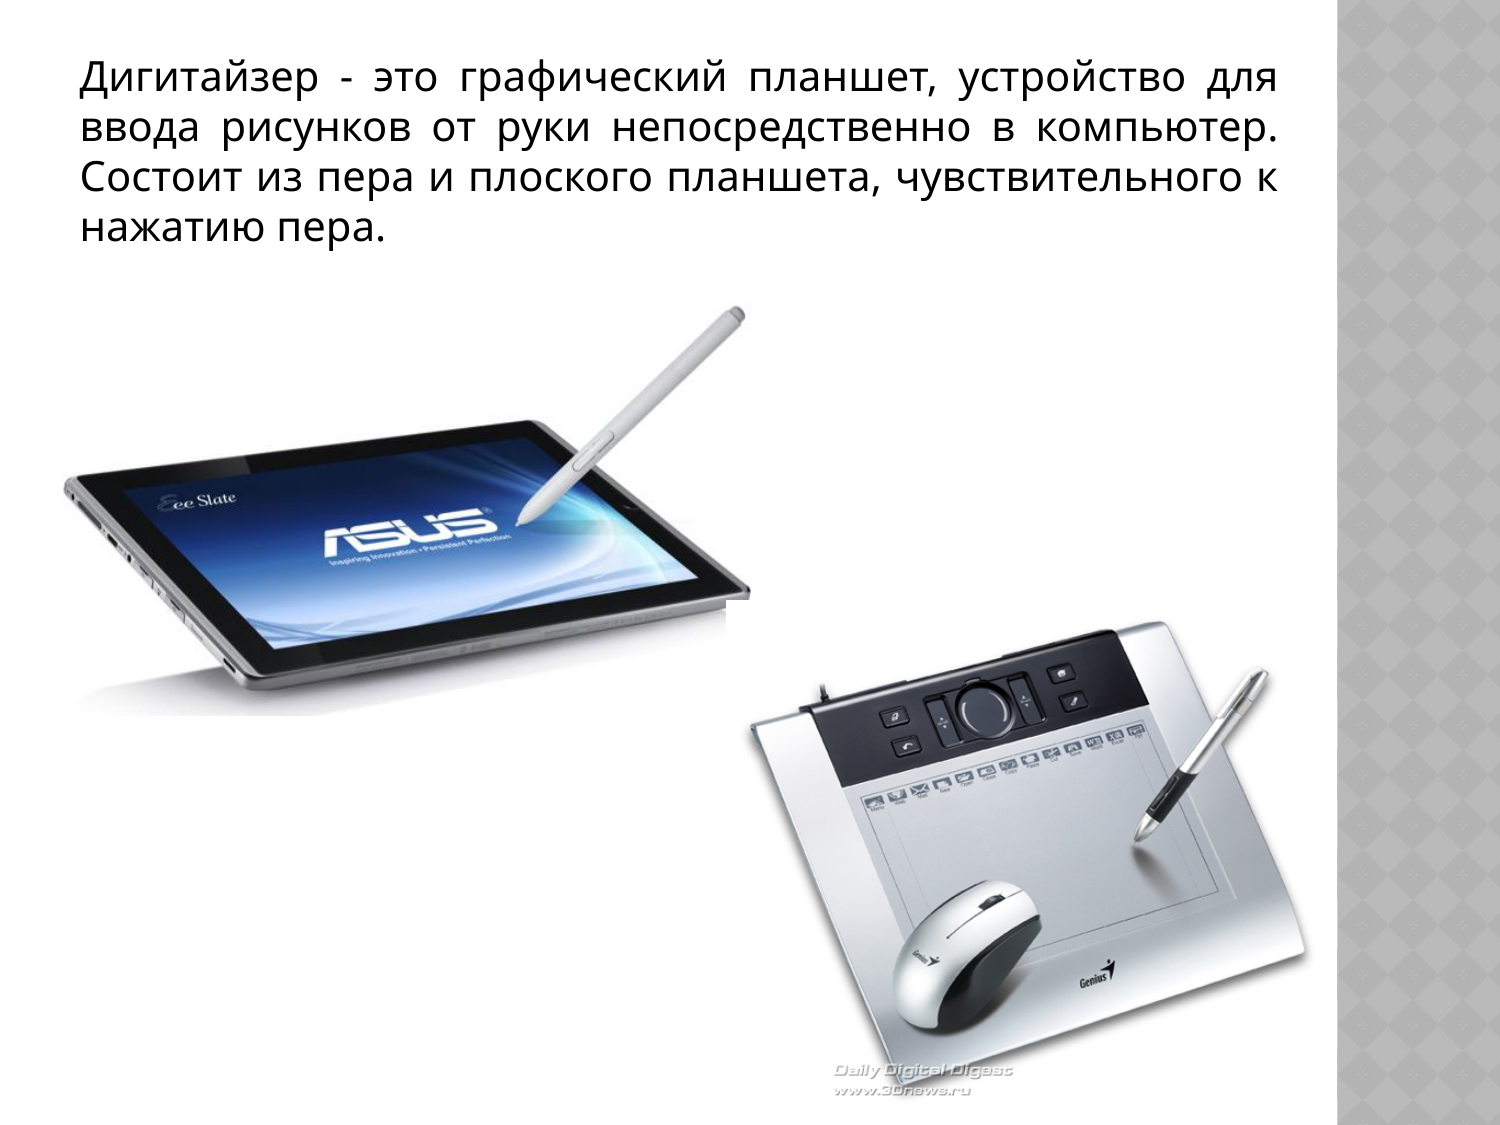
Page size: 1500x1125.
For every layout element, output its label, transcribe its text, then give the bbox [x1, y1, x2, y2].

text_box Дигитайзер - это графический планшет, устройство для ввода рисунков от руки непосредственно в компьютер. Состоит из пера и плоского планшета, чувствительного к нажатию пера. [64, 42, 1294, 258]
picture [52, 302, 1330, 1125]
